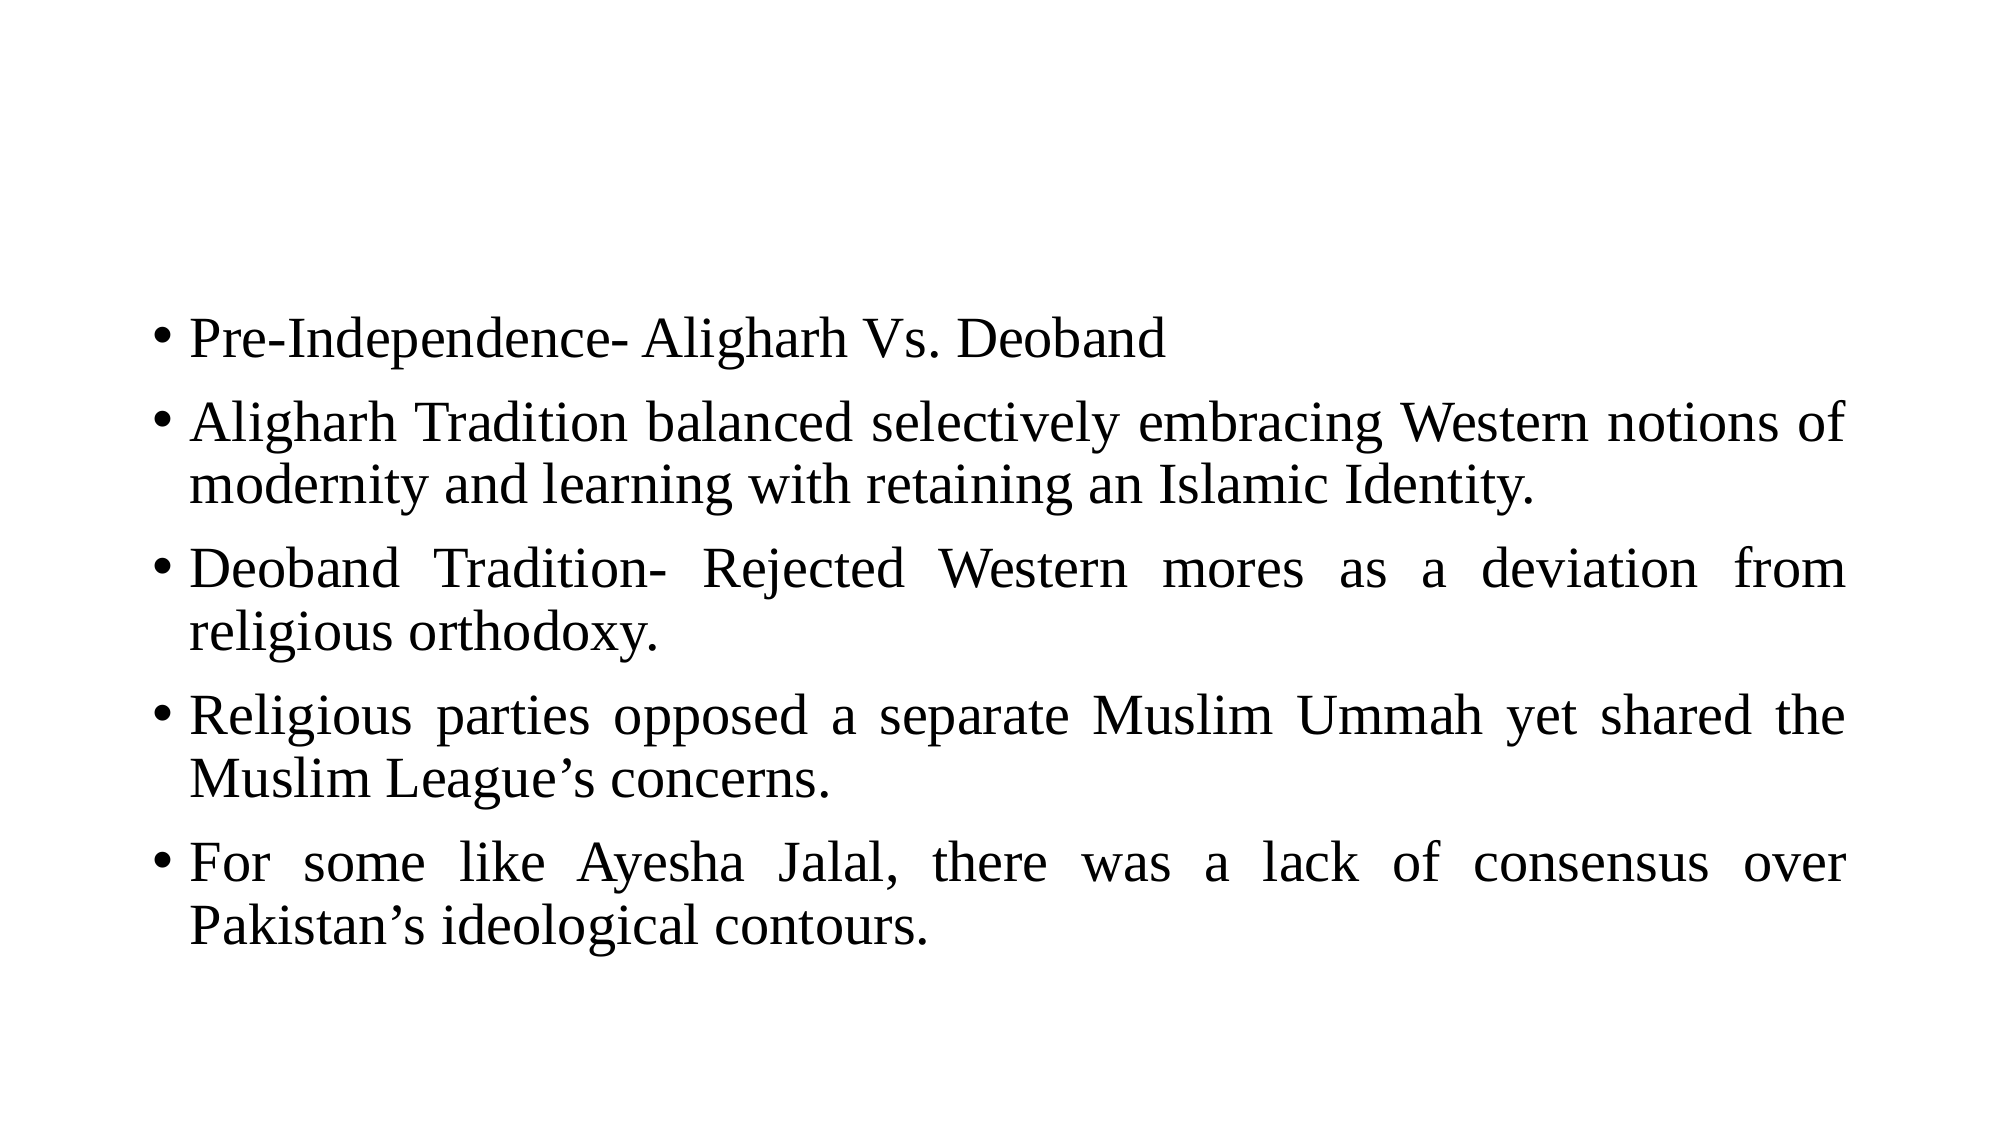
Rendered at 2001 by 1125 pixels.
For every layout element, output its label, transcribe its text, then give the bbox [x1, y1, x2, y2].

list Pre-Independence- Aligharh Vs. Deoband Aligharh Tradition balanced selectively embracing Western notions of modernity and learning with retaining an Islamic Identity. Deoband Tradition- Rejected Western mores as a deviation from religious orthodoxy. Religious parties opposed a separate Muslim Ummah yet shared the Muslim League’s concerns. For some like Ayesha Jalal, there was a lack of consensus over Pakistan’s ideological contours. [137, 299, 1863, 1014]
